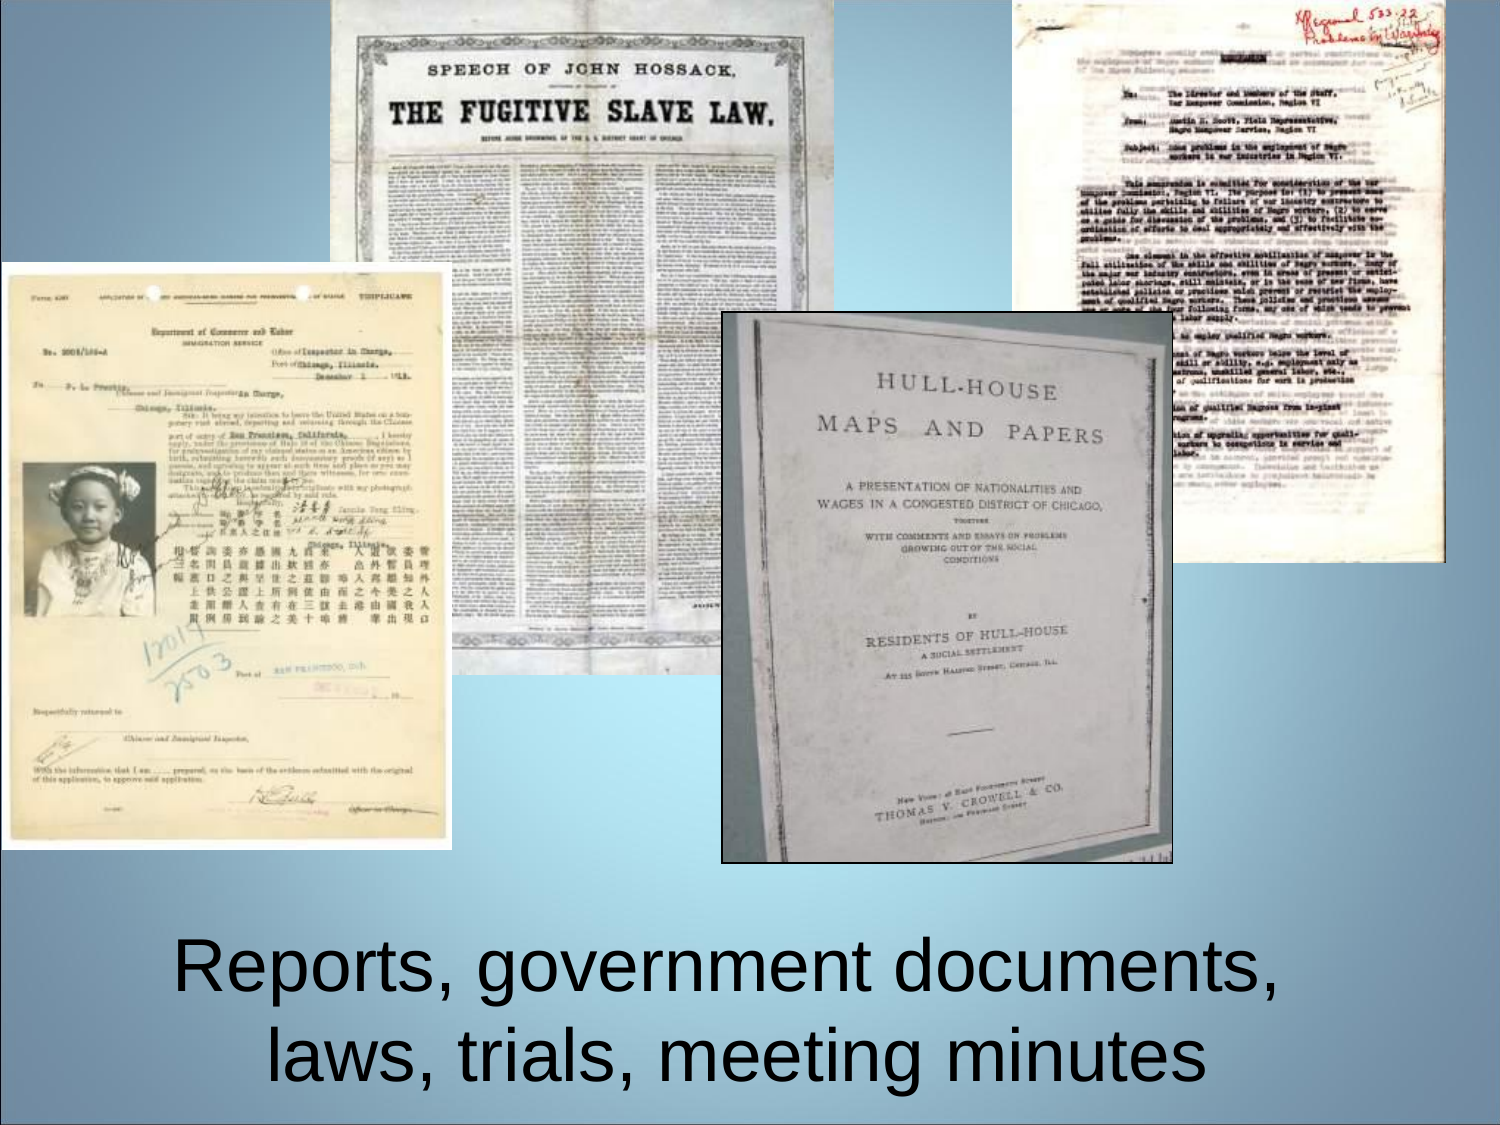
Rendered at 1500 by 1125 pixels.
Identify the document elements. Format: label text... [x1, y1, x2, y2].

title Reports, government documents, laws, trials, meeting minutes [62, 908, 1413, 1104]
picture [0, 0, 1500, 1125]
